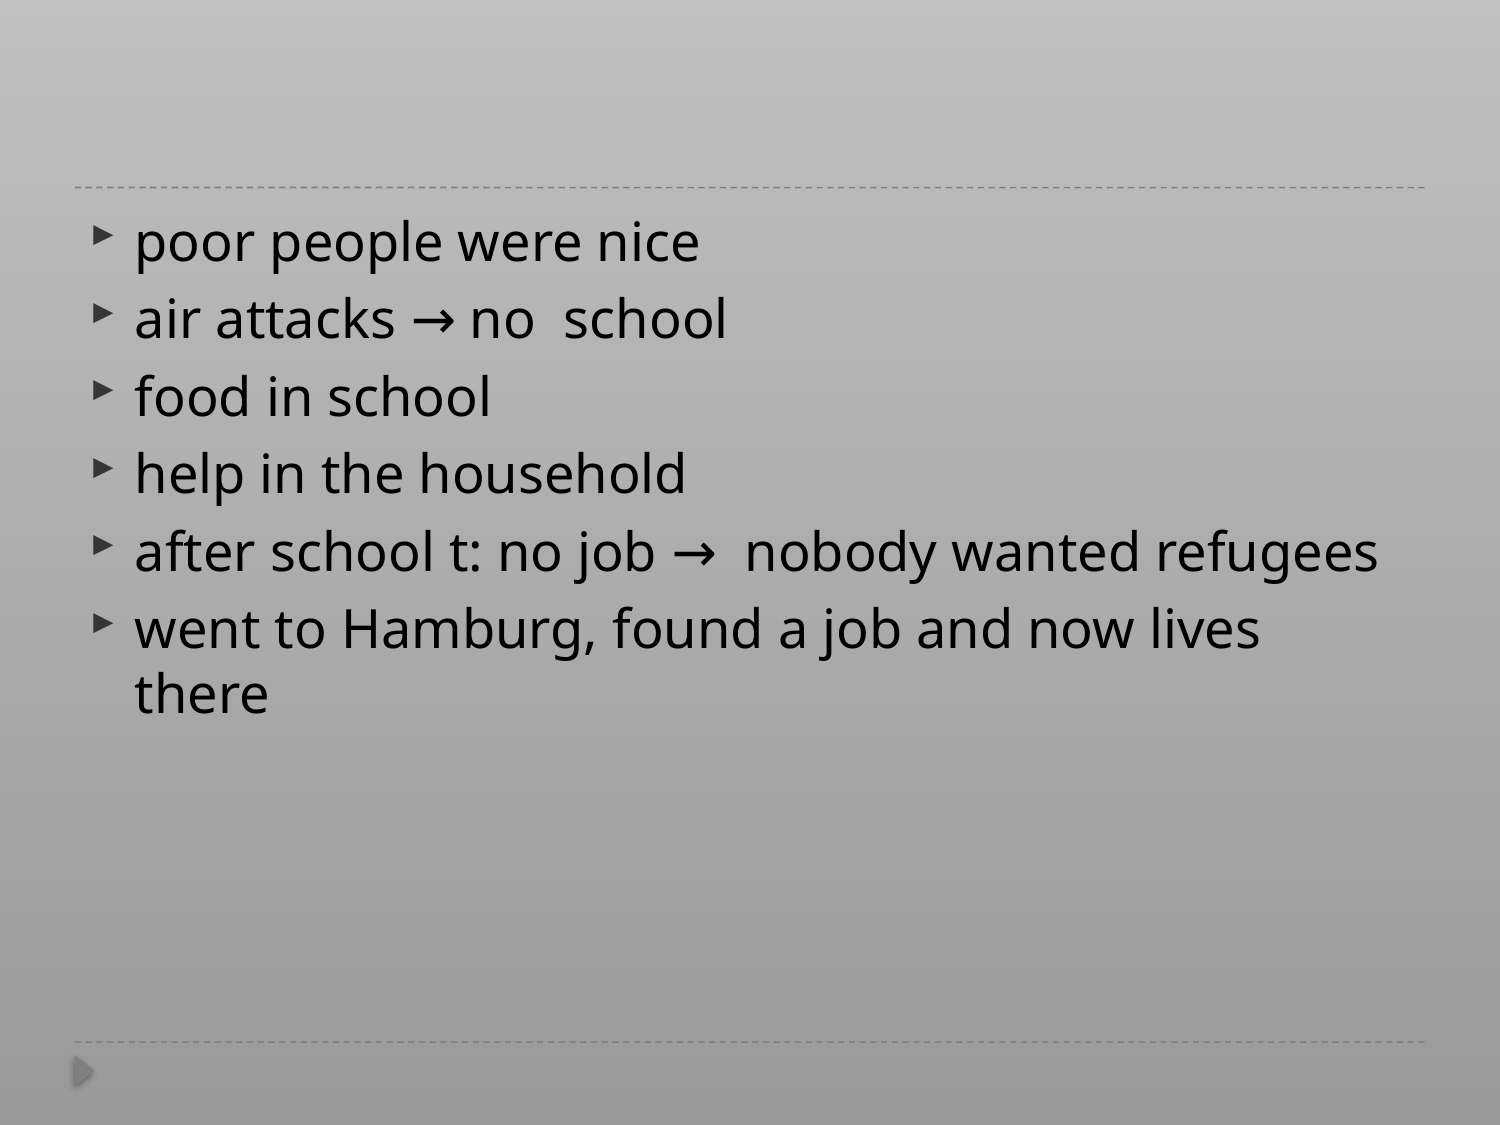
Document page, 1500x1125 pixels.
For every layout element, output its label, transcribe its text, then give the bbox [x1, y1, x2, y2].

list poor people were nice air attacks → no school food in school help in the household after school t: no job → nobody wanted refugees went to Hamburg, found a job and now lives there [75, 200, 1425, 1010]
